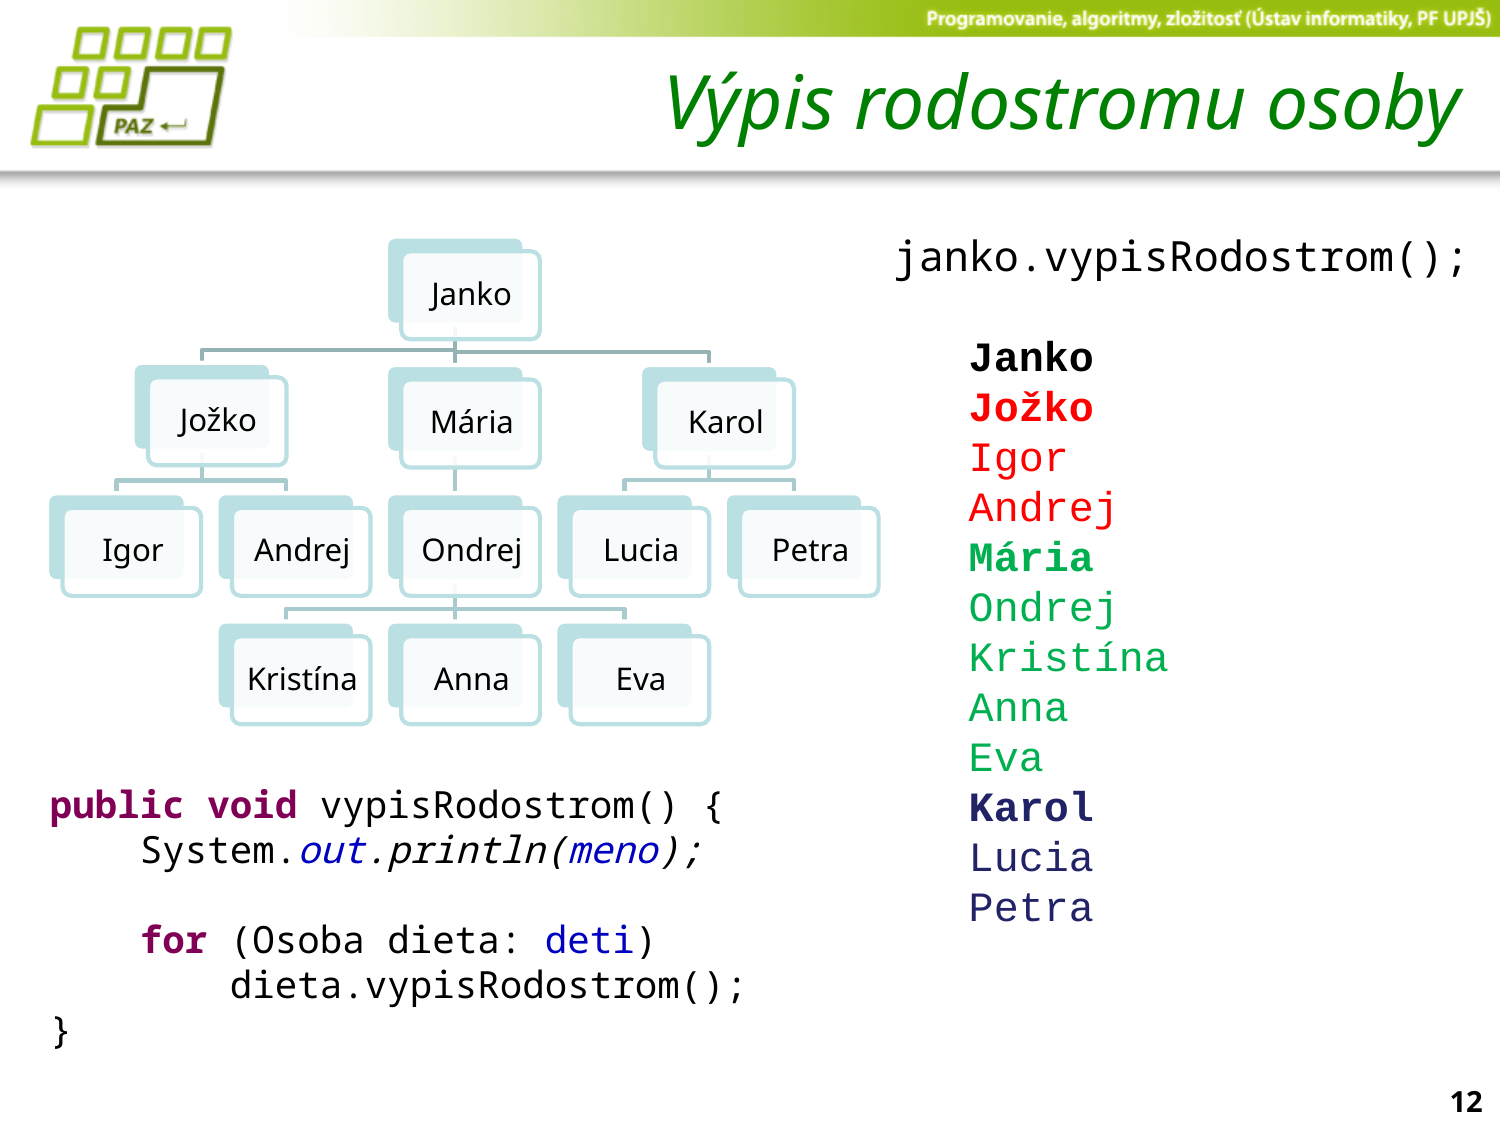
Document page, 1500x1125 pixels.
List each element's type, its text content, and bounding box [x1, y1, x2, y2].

title Výpis rodostromu osoby [343, 46, 1477, 135]
text_box janko.vypisRodostrom(); Janko Jožko Igor Andrej Mária Ondrej Kristína Anna Eva Karol Lucia Petra [878, 222, 1500, 988]
picture [0, 0, 1500, 1125]
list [46, 187, 880, 774]
text_box public void vypisRodostrom() { System.out.println(meno); for (Osoba dieta: deti) dieta.vypisRodostrom(); } [35, 773, 985, 1059]
